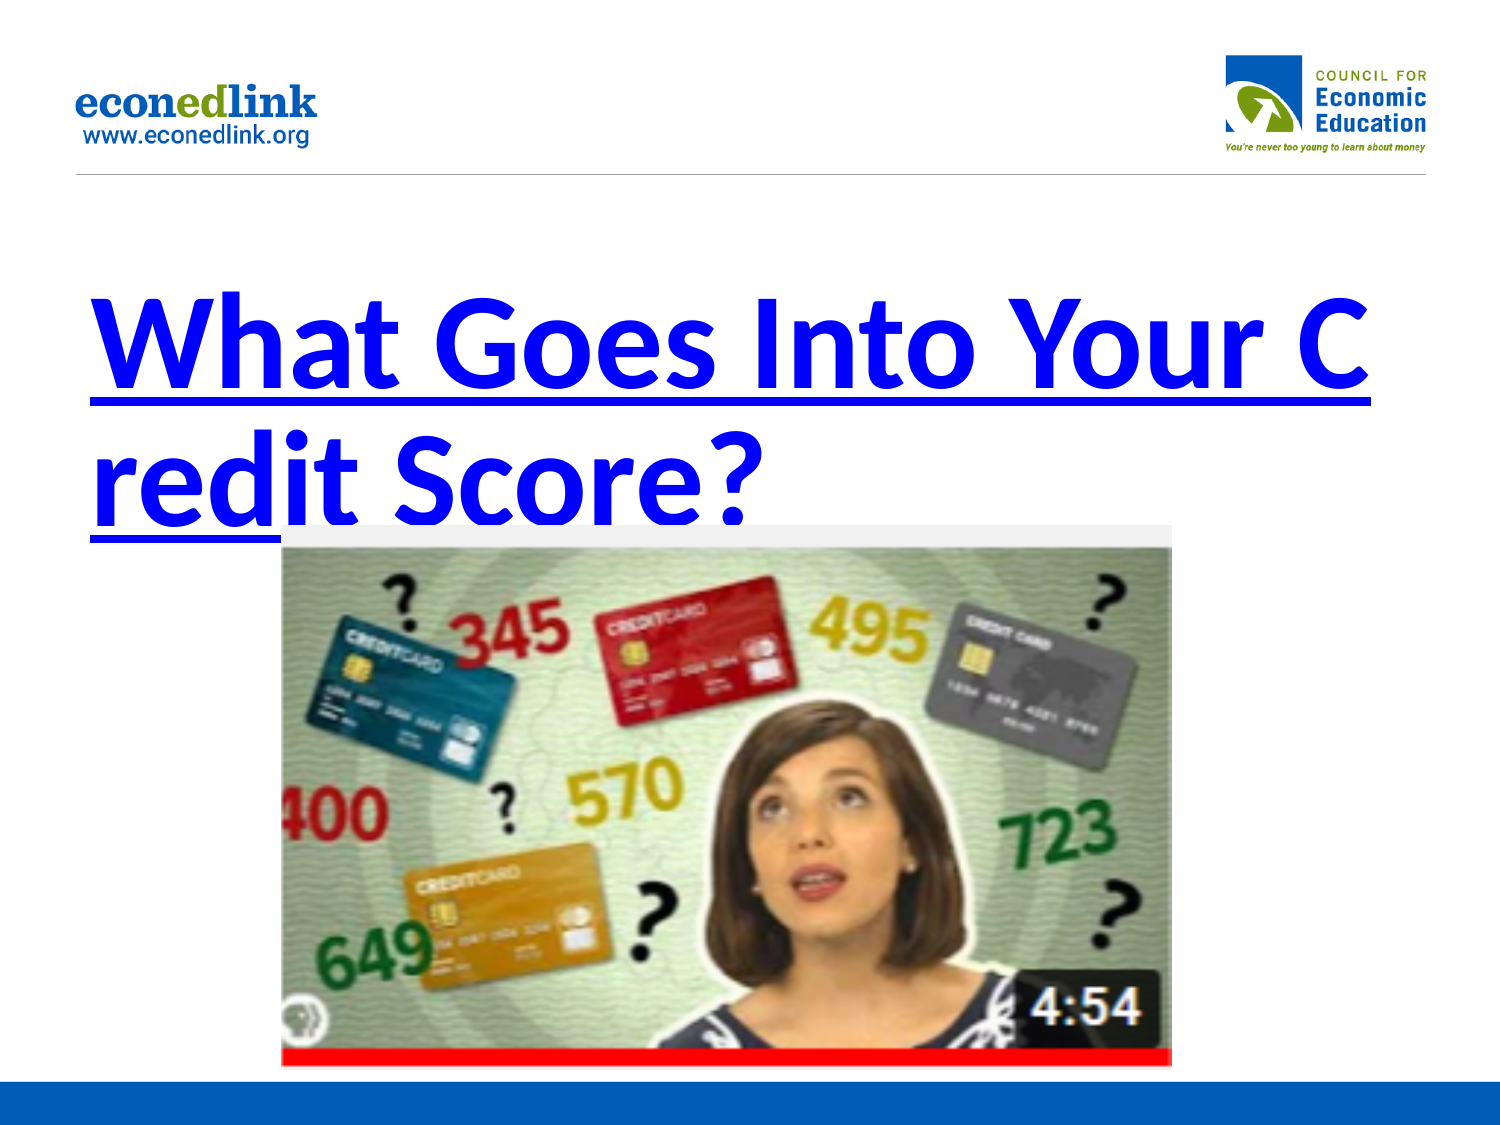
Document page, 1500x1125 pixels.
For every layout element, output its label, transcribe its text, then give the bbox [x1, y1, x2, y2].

picture [0, 0, 1500, 1125]
title What Goes Into Your Credit Score? [75, 239, 1425, 428]
